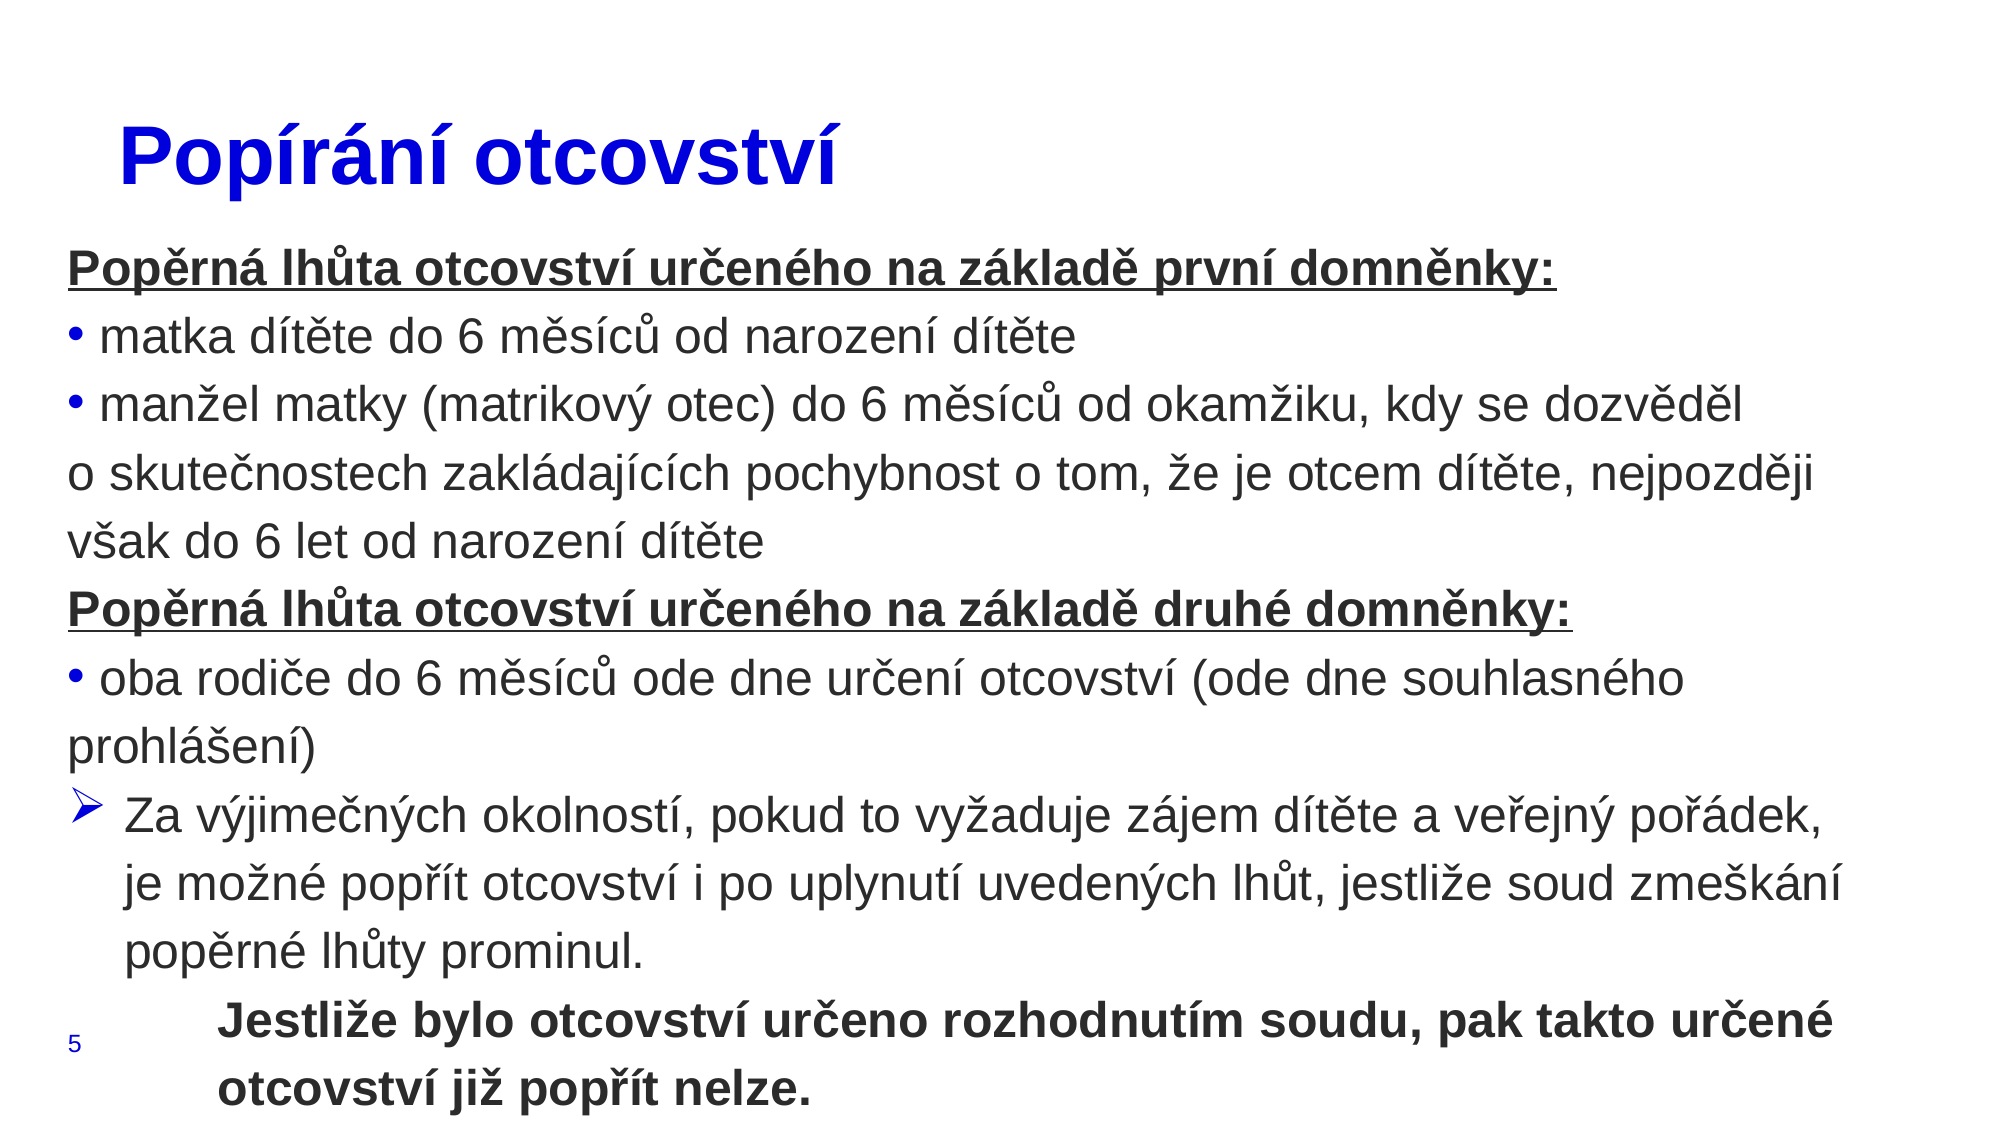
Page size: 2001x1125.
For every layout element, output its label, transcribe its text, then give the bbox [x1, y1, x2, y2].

title Popírání otcovství [118, 118, 1883, 193]
slide_number 5 [67, 1021, 110, 1063]
list Popěrná lhůta otcovství určeného na základě první domněnky: matka dítěte do 6 měsíců od narození dítěte manžel matky (matrikový otec) do 6 měsíců od okamžiku, kdy se dozvěděl o skutečnostech zakládajících pochybnost o tom, že je otcem dítěte, nejpozději však do 6 let od narození dítěte Popěrná lhůta otcovství určeného na základě druhé domněnky: oba rodiče do 6 měsíců ode dne určení otcovství (ode dne souhlasného prohlášení) Za výjimečných okolností, pokud to vyžaduje zájem dítěte a veřejný pořádek, je možné popřít otcovství i po uplynutí uvedených lhůt, jestliže soud zmeškání popěrné lhůty prominul. Jestliže bylo otcovství určeno rozhodnutím soudu, pak takto určené otcovství již popřít nelze. [67, 226, 1853, 1106]
